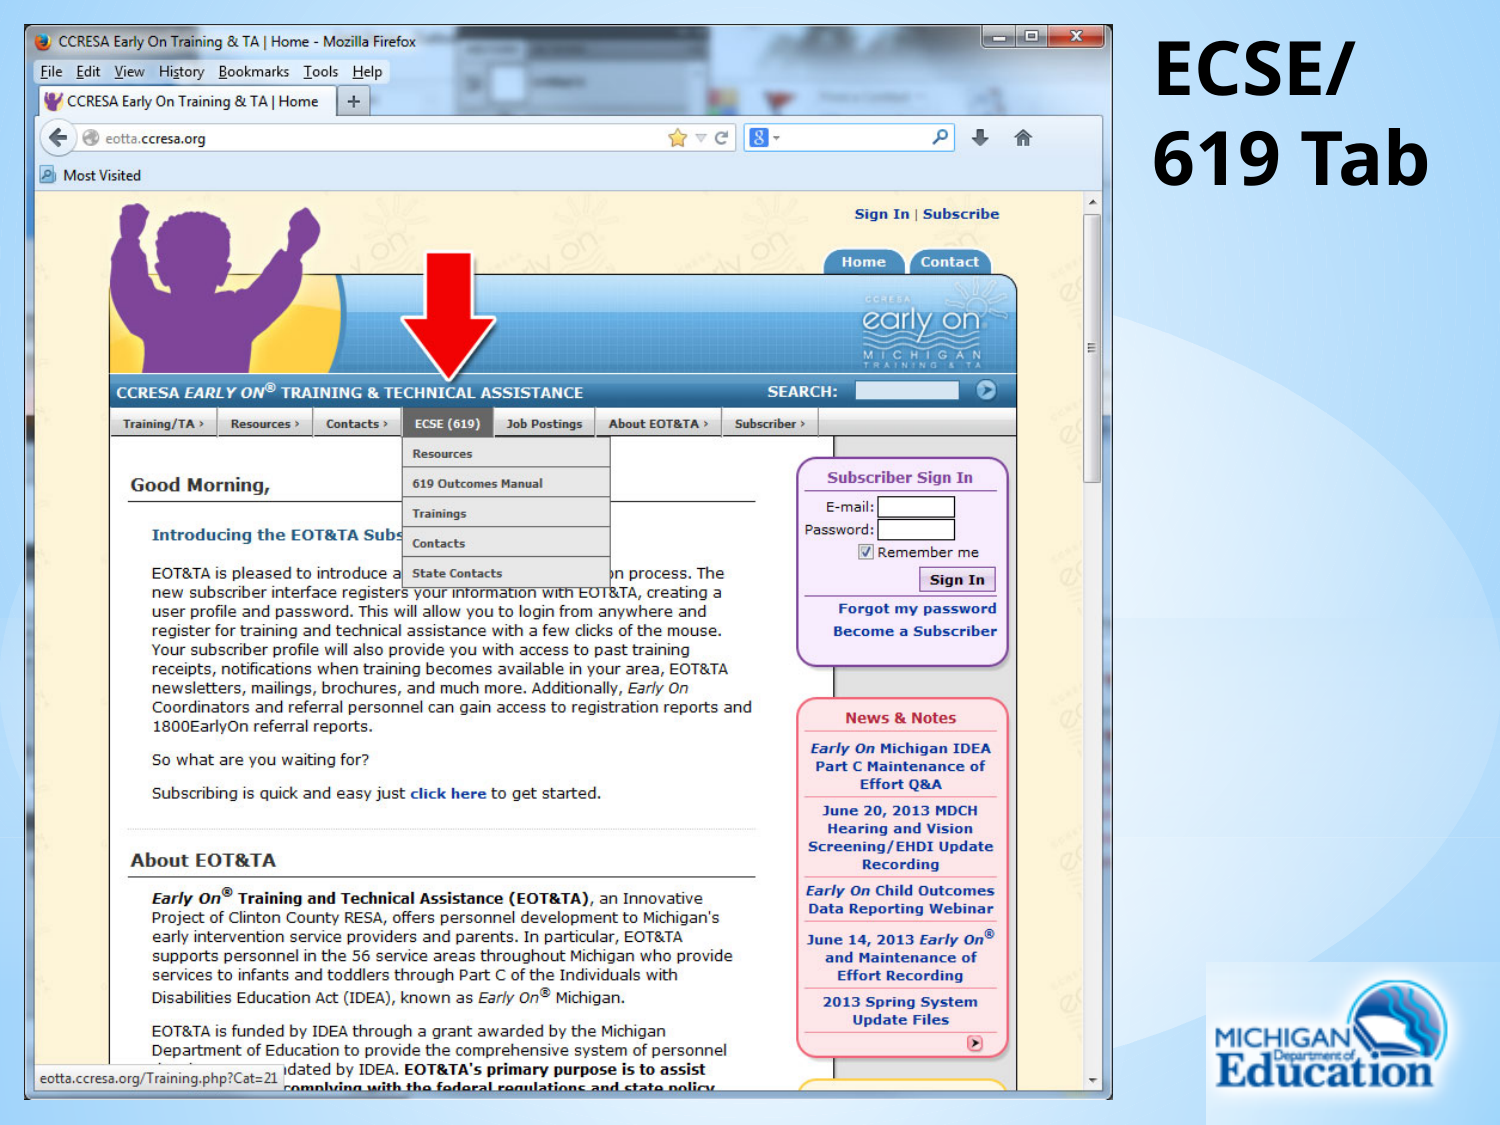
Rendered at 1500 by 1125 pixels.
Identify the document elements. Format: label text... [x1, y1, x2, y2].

picture [1206, 962, 1500, 1125]
picture [24, 24, 1114, 1101]
title ECSE/619 Tab [1137, 12, 1500, 200]
